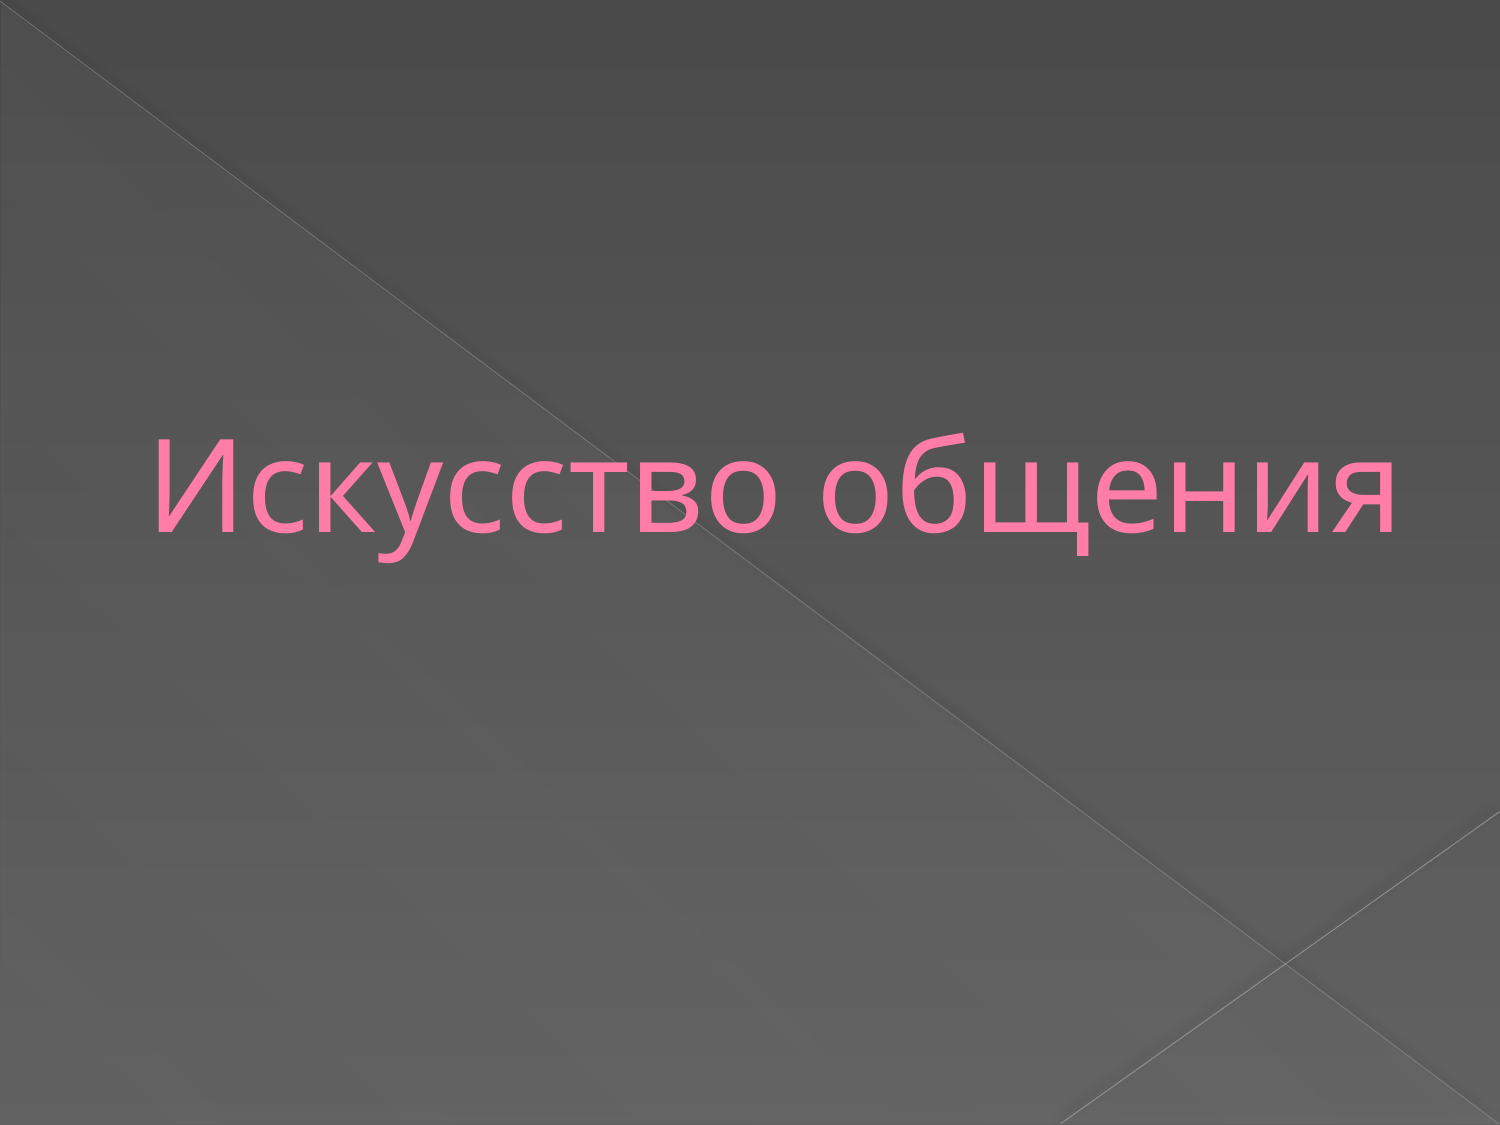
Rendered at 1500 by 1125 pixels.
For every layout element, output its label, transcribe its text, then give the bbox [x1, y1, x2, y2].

title Искусство общения [70, 386, 1421, 575]
